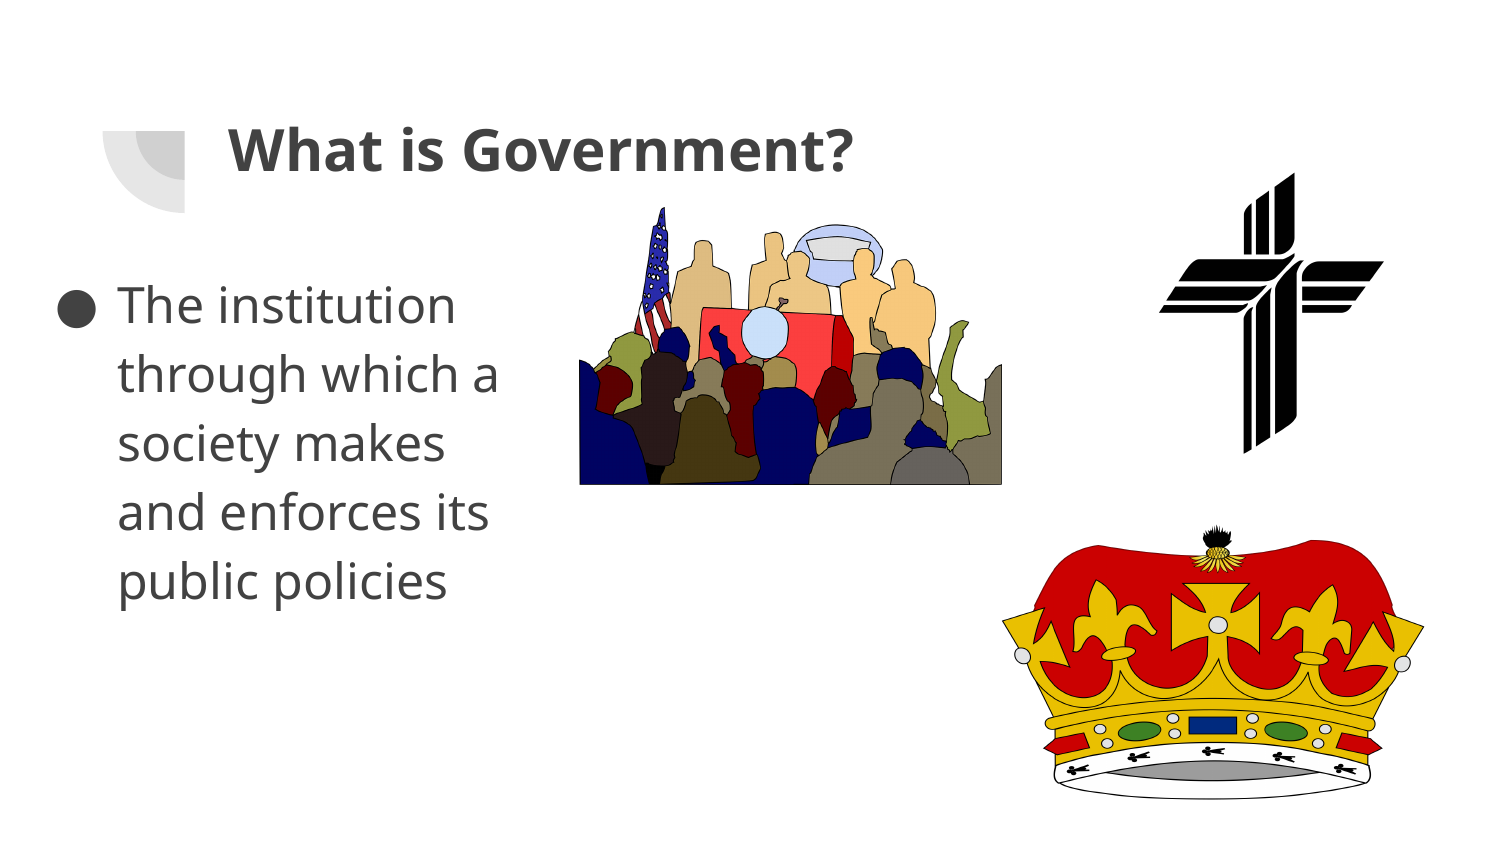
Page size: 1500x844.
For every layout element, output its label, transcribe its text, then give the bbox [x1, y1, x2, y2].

picture [1143, 161, 1388, 459]
title What is Government? [213, 98, 1368, 263]
picture [1001, 523, 1425, 801]
list The institution through which a society makes and enforces its public policies [27, 249, 524, 611]
picture [578, 207, 1003, 485]
